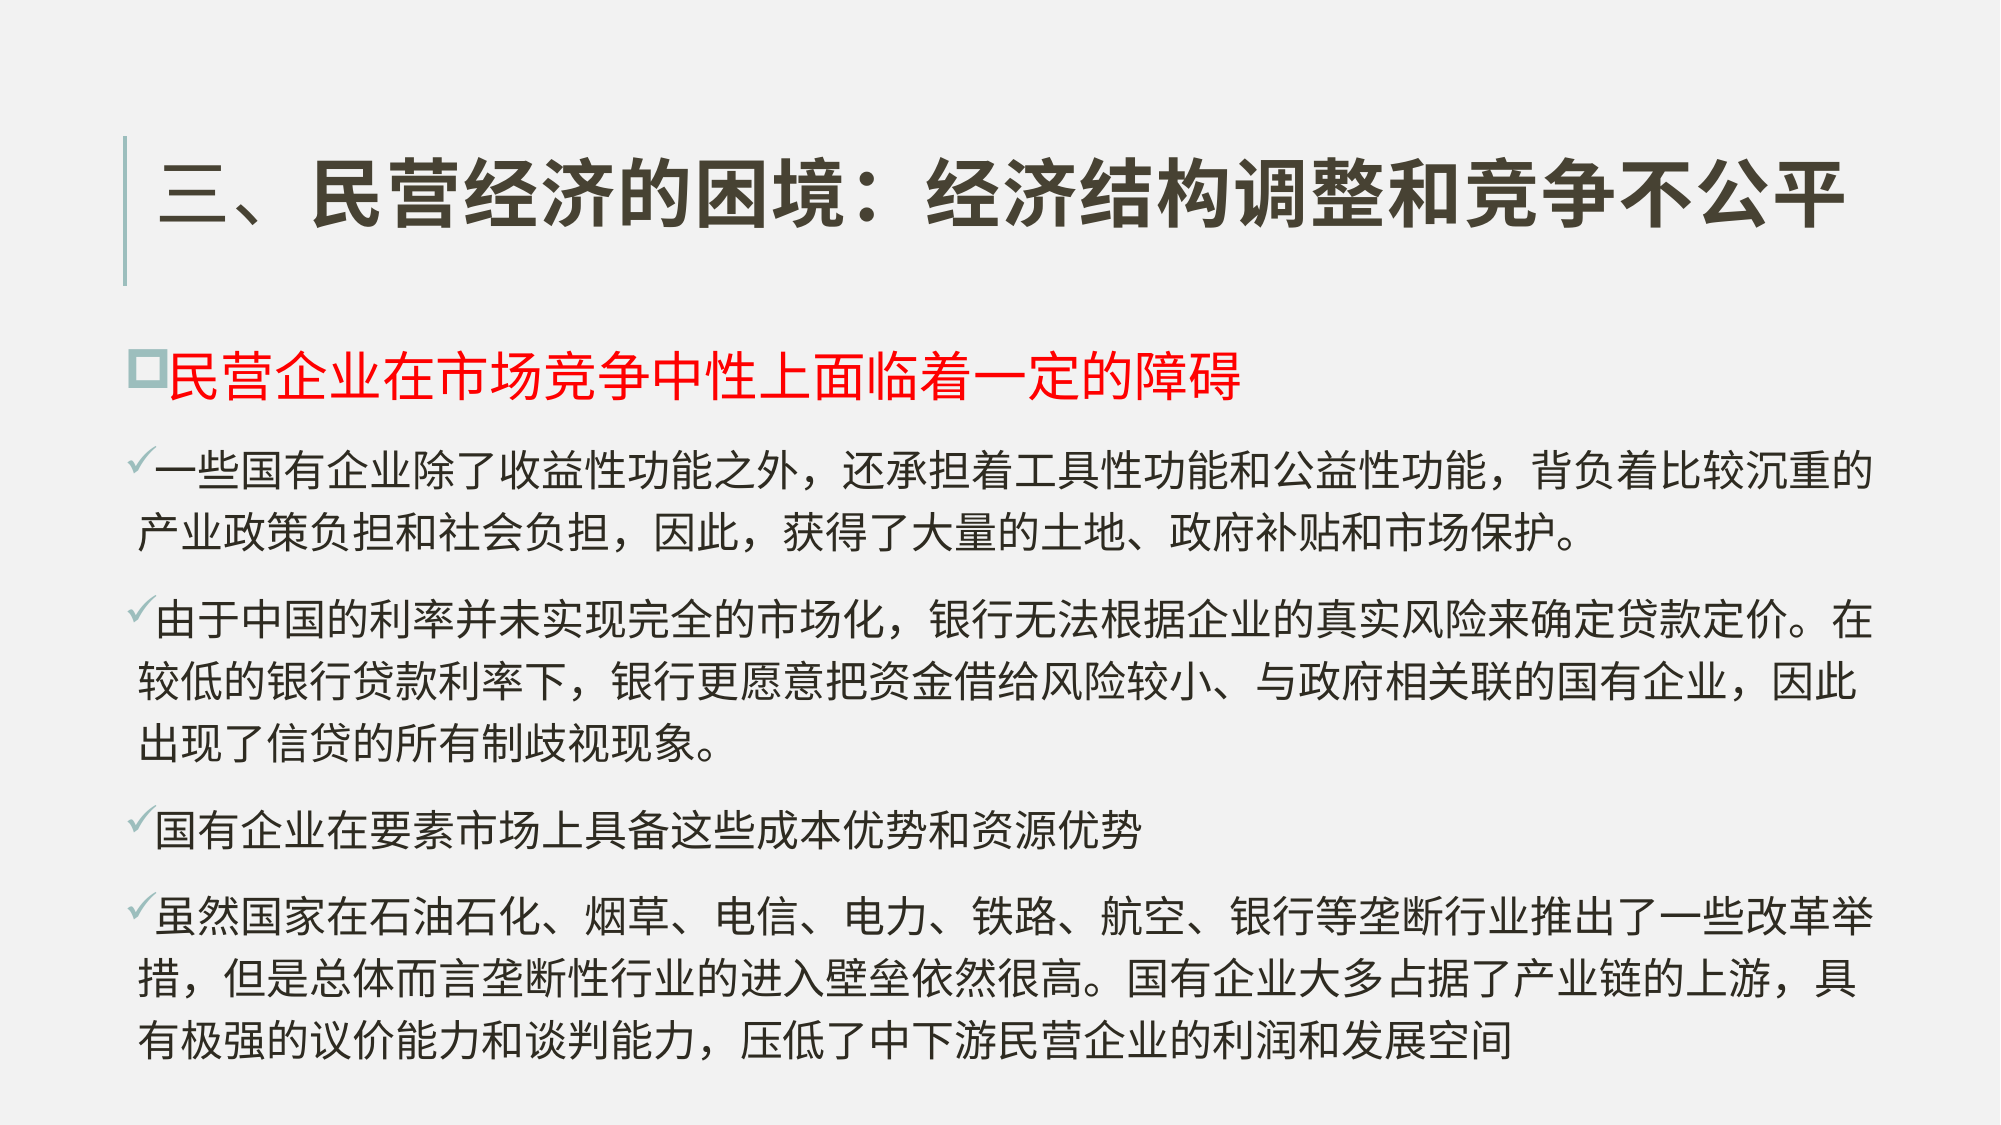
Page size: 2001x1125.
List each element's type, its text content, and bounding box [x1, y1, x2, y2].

list 民营企业在市场竞争中性上面临着一定的障碍 一些国有企业除了收益性功能之外，还承担着工具性功能和公益性功能，背负着比较沉重的产业政策负担和社会负担，因此，获得了大量的土地、政府补贴和市场保护。 由于中国的利率并未实现完全的市场化，银行无法根据企业的真实风险来确定贷款定价。在较低的银行贷款利率下，银行更愿意把资金借给风险较小、与政府相关联的国有企业，因此出现了信贷的所有制歧视现象。 国有企业在要素市场上具备这些成本优势和资源优势 虽然国家在石油石化、烟草、电信、电力、铁路、航空、银行等垄断行业推出了一些改革举措，但是总体而言垄断性行业的进入壁垒依然很高。国有企业大多占据了产业链的上游，具有极强的议价能力和谈判能力，压低了中下游民营企业的利润和发展空间 [116, 343, 1906, 1083]
title 三、民营经济的困境：经济结构调整和竞争不公平 [140, 77, 2000, 324]
